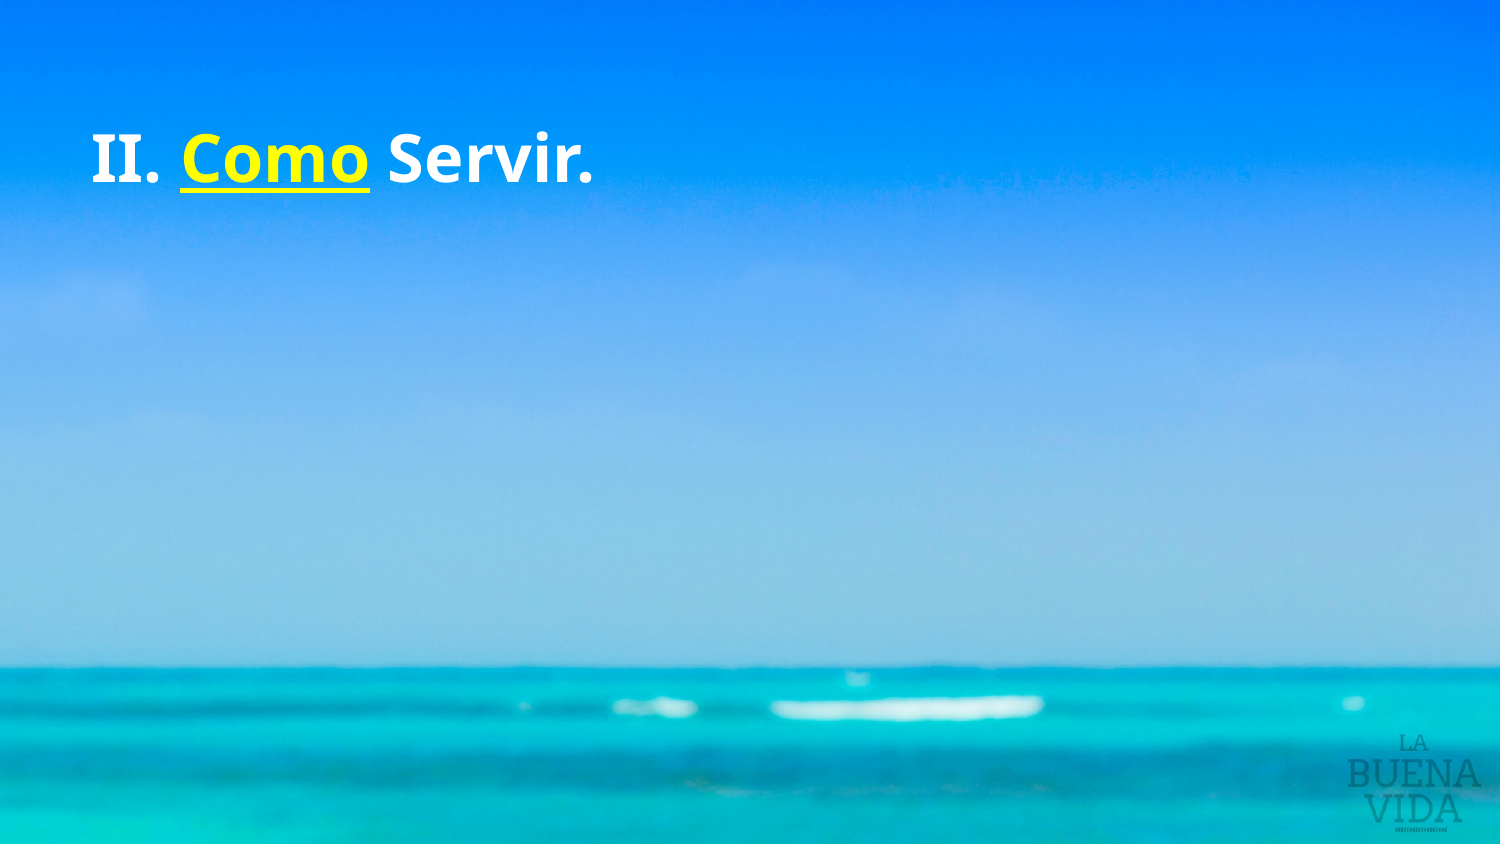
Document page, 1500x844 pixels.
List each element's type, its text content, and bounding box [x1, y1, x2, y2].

picture [0, 0, 1500, 844]
list II. Como Servir. [76, 15, 1424, 569]
